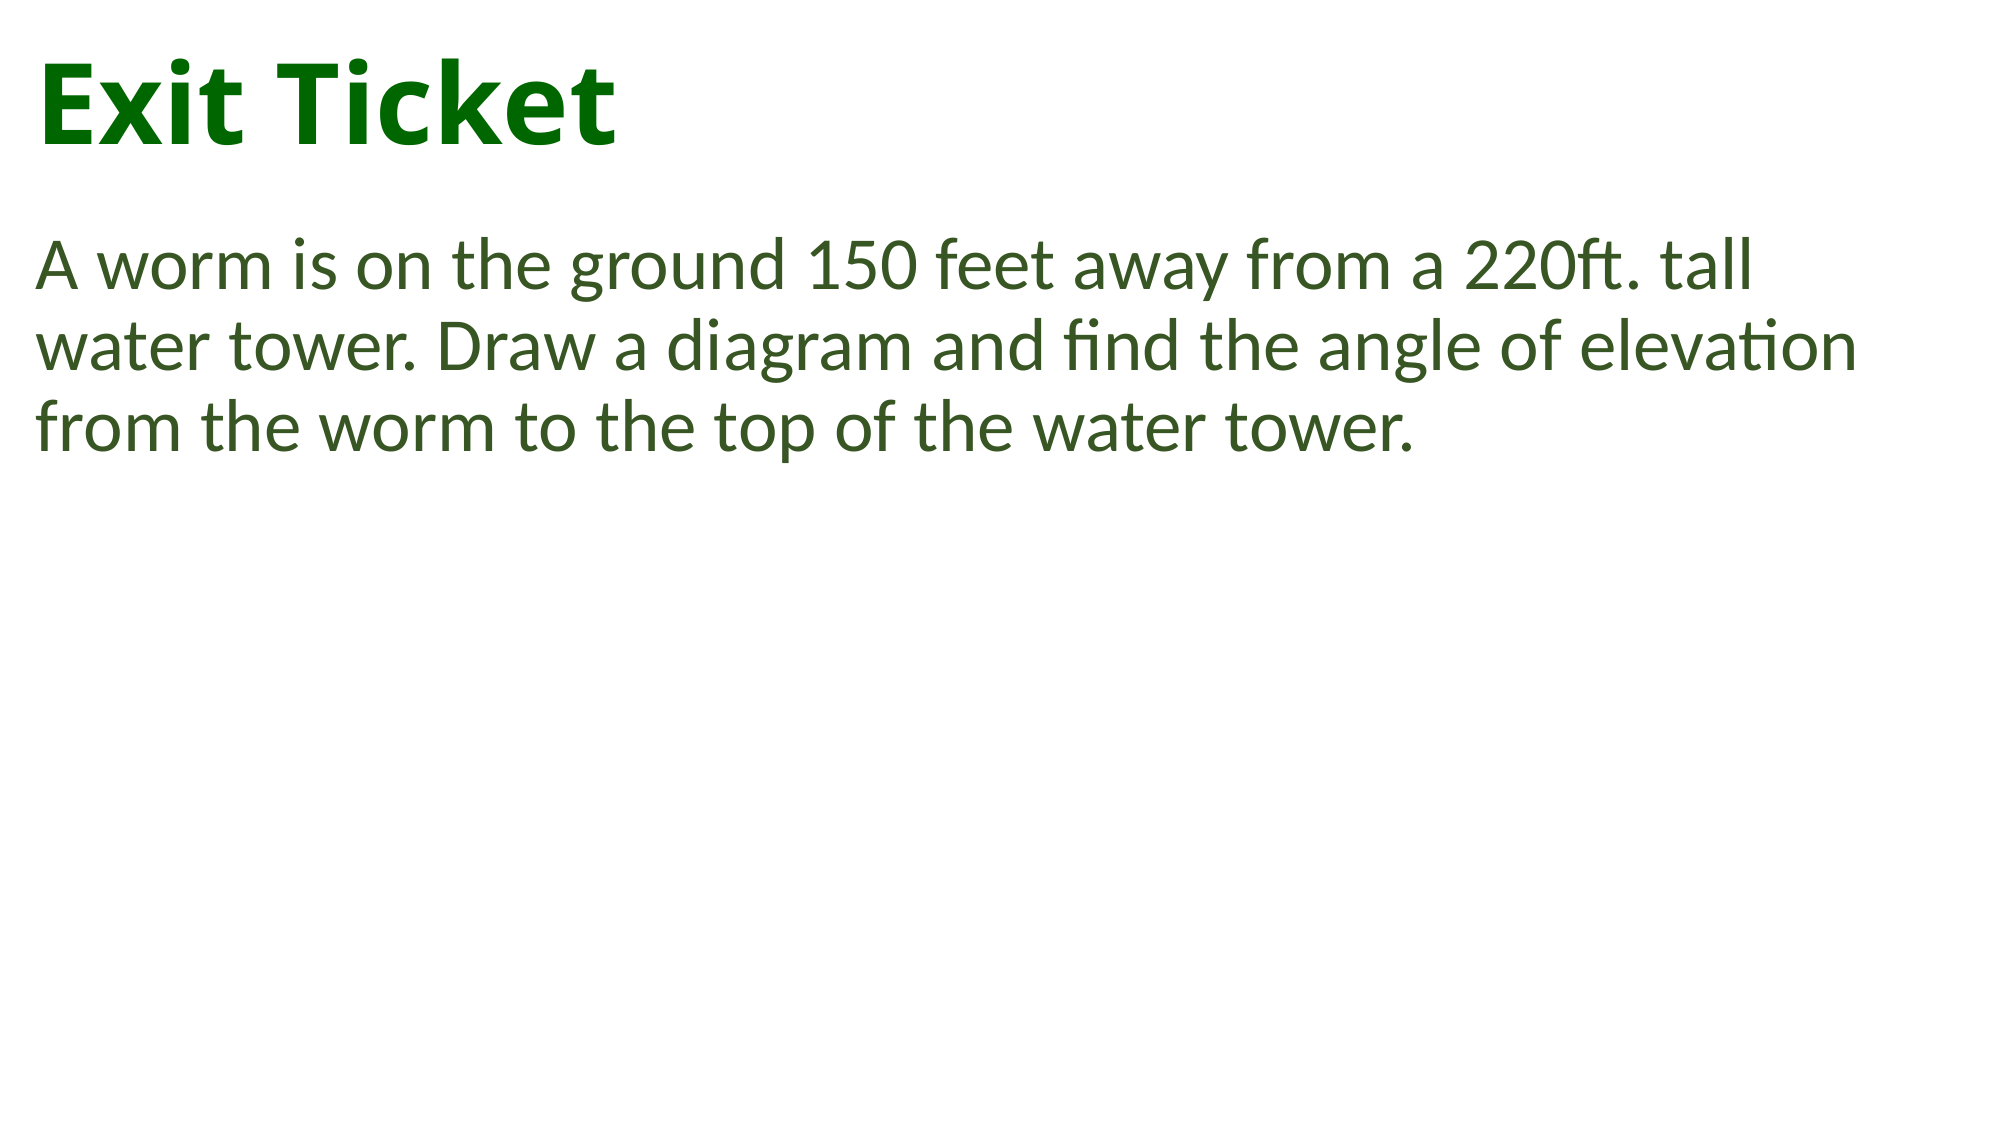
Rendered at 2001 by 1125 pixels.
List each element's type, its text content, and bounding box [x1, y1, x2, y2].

title Exit Ticket [20, 0, 1746, 217]
list A worm is on the ground 150 feet away from a 220ft. tall water tower. Draw a diagram and find the angle of elevation from the worm to the top of the water tower. [20, 217, 1934, 630]
